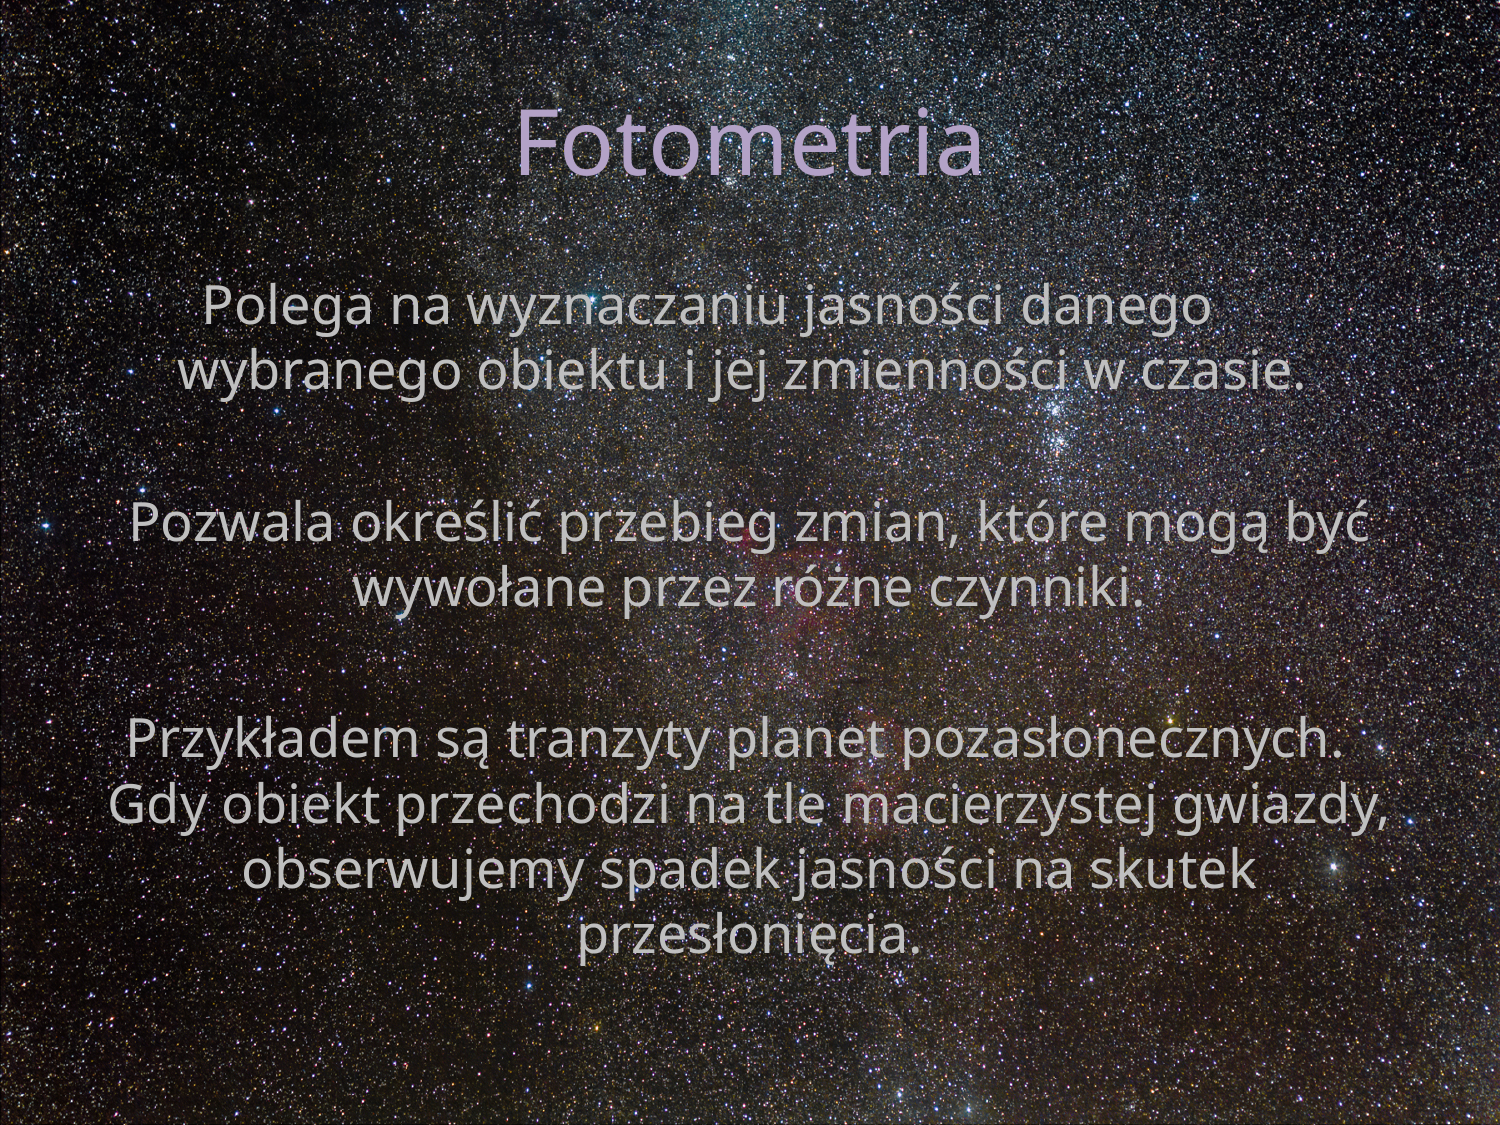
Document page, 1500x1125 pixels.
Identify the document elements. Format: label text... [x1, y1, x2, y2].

title Fotometria [75, 45, 1425, 233]
list Polega na wyznaczaniu jasności danego wybranego obiektu i jej zmienności w czasie. Pozwala określić przebieg zmian, które mogą być wywołane przez różne czynniki. Przykładem są tranzyty planet pozasłonecznych. Gdy obiekt przechodzi na tle macierzystej gwiazdy, obserwujemy spadek jasności na skutek przesłonięcia. [75, 262, 1425, 1005]
picture [0, 0, 1500, 1125]
